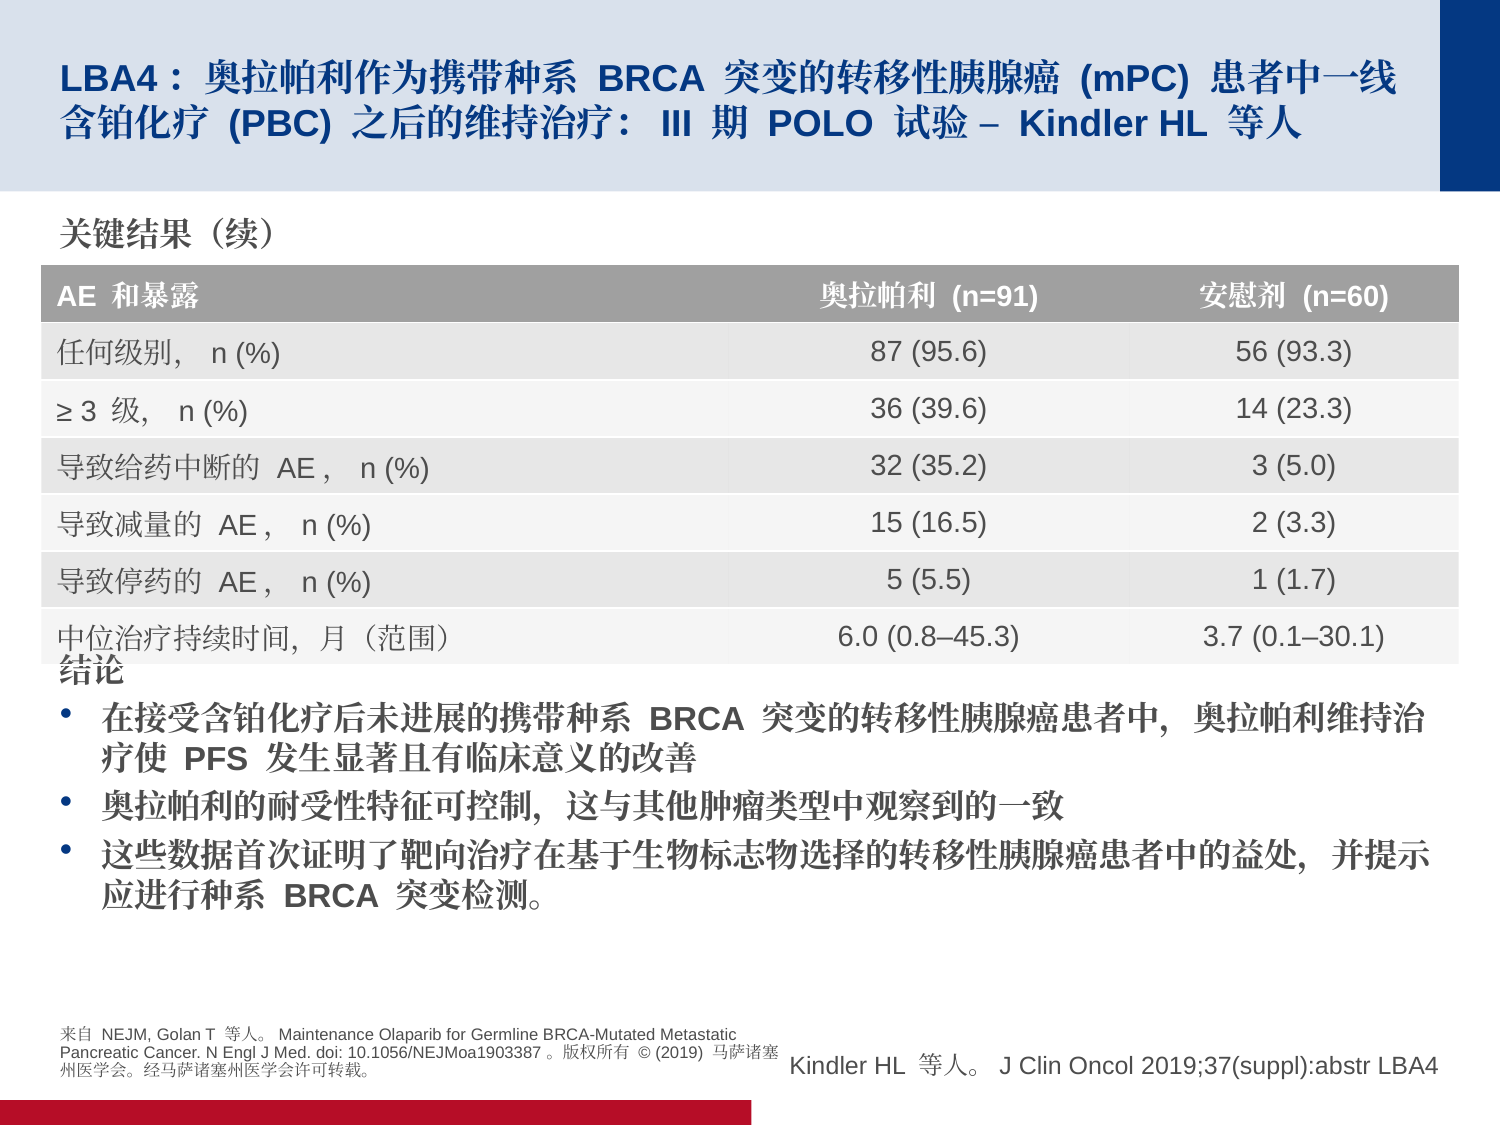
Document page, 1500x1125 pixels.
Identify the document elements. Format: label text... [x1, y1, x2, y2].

list 关键结果（续） 结论 在接受含铂化疗后未进展的携带种系 BRCA 突变的转移性胰腺癌患者中，奥拉帕利维持治疗使 PFS 发生显著且有临床意义的改善 奥拉帕利的耐受性特征可控制，这与其他肿瘤类型中观察到的一致 这些数据首次证明了靶向治疗在基于生物标志物选择的转移性胰腺癌患者中的益处，并提示应进行种系 BRCA 突变检测。 [59, 205, 1441, 265]
list Kindler HL 等人。J Clin Oncol 2019;37(suppl):abstr LBA4 [762, 999, 1441, 1080]
table_cell 87 (95.6) [728, 323, 1130, 379]
table_header 安慰剂 (n=60) [1130, 265, 1459, 322]
table_header 奥拉帕利 (n=91) [728, 265, 1130, 322]
table_cell ≥ 3 级，n (%) [41, 381, 728, 436]
table_cell 导致停药的 AE，n (%) [41, 552, 728, 607]
table_cell 任何级别，n (%) [41, 323, 728, 379]
title LBA4：奥拉帕利作为携带种系 BRCA 突变的转移性胰腺癌 (mPC) 患者中一线含铂化疗 (PBC) 之后的维持治疗：III 期 POLO 试验 – Kindler HL 等人 [59, 29, 1412, 162]
table_header AE 和暴露 [41, 265, 728, 322]
table_cell 中位治疗持续时间，月（范围） [41, 609, 728, 664]
table_cell 3 (5.0) [1130, 438, 1459, 493]
table_cell 32 (35.2) [728, 438, 1130, 493]
table_cell 导致给药中断的 AE，n (%) [41, 438, 728, 493]
table_cell 56 (93.3) [1130, 323, 1459, 379]
table_cell 3.7 (0.1–30.1) [1130, 609, 1459, 664]
table_cell 5 (5.5) [728, 552, 1130, 607]
table_cell 15 (16.5) [728, 495, 1130, 550]
table_cell 2 (3.3) [1130, 495, 1459, 550]
list 关键结果（续） 结论 在接受含铂化疗后未进展的携带种系 BRCA 突变的转移性胰腺癌患者中，奥拉帕利维持治疗使 PFS 发生显著且有临床意义的改善 奥拉帕利的耐受性特征可控制，这与其他肿瘤类型中观察到的一致 这些数据首次证明了靶向治疗在基于生物标志物选择的转移性胰腺癌患者中的益处，并提示应进行种系 BRCA 突变检测。 [59, 666, 1441, 985]
table_cell 14 (23.3) [1130, 381, 1459, 436]
table_cell 导致减量的 AE，n (%) [41, 495, 728, 550]
table_cell 1 (1.7) [1130, 552, 1459, 607]
table_cell 6.0 (0.8–45.3) [728, 609, 1130, 664]
table_cell 36 (39.6) [728, 381, 1130, 436]
list 来自 NEJM, Golan T 等人。Maintenance Olaparib for Germline BRCA-Mutated Metastatic Pancreatic Cancer. N Engl J Med. doi: 10.1056/NEJMoa1903387。版权所有 © (2019) 马萨诸塞州医学会。经马萨诸塞州医学会许可转载。 [59, 999, 762, 1080]
